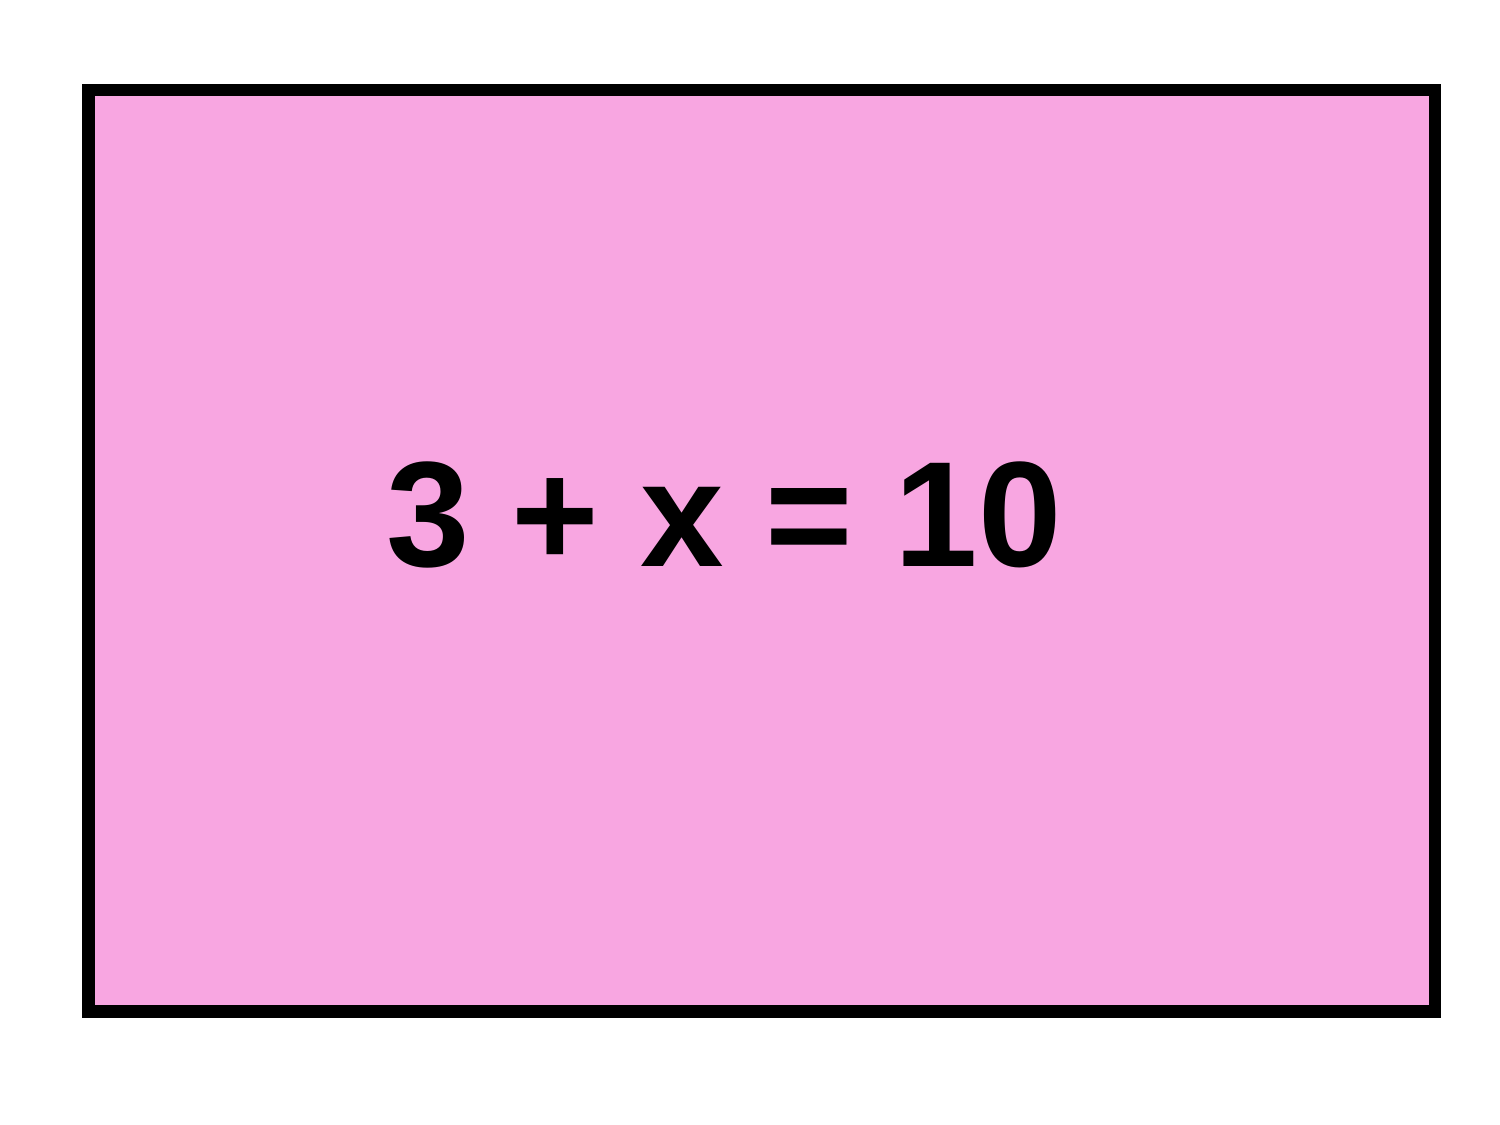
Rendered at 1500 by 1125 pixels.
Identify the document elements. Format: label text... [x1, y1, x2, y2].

text_box 3 + x = 10 [372, 408, 1235, 604]
text_box [88, 90, 1436, 1012]
